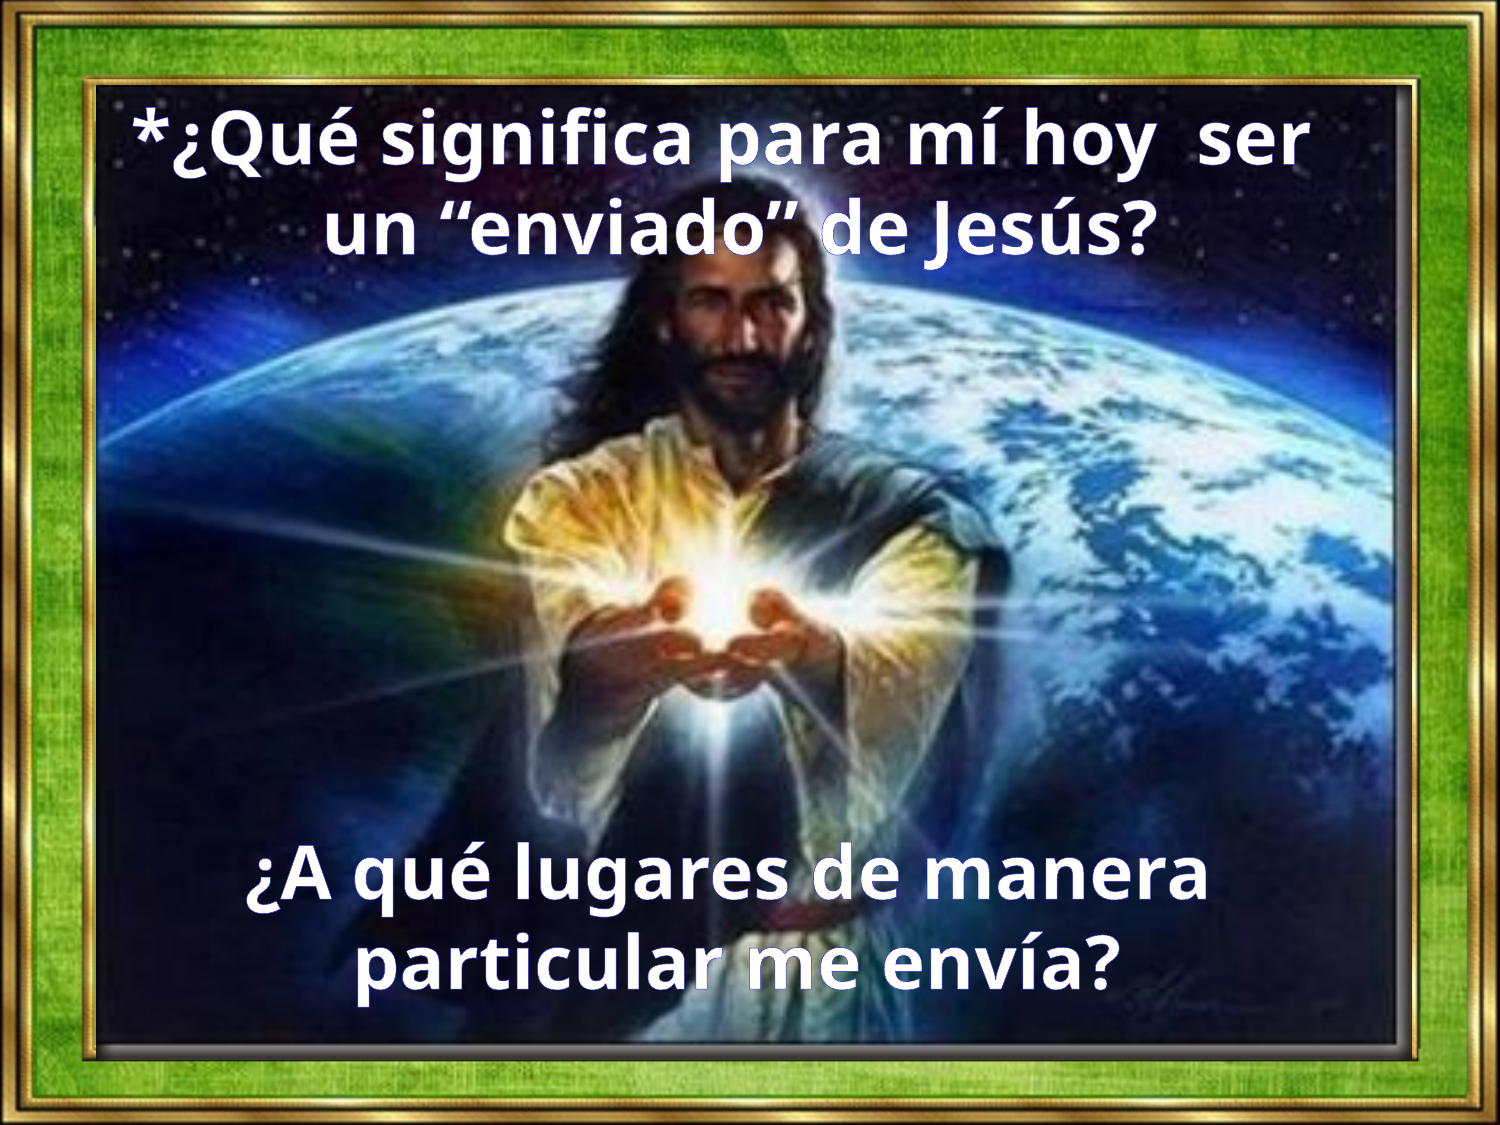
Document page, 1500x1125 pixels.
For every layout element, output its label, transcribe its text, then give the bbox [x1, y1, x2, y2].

picture [0, 0, 1500, 1125]
text_box *¿Qué significa para mí hoy ser un “enviado” de Jesús? [71, 81, 1372, 277]
